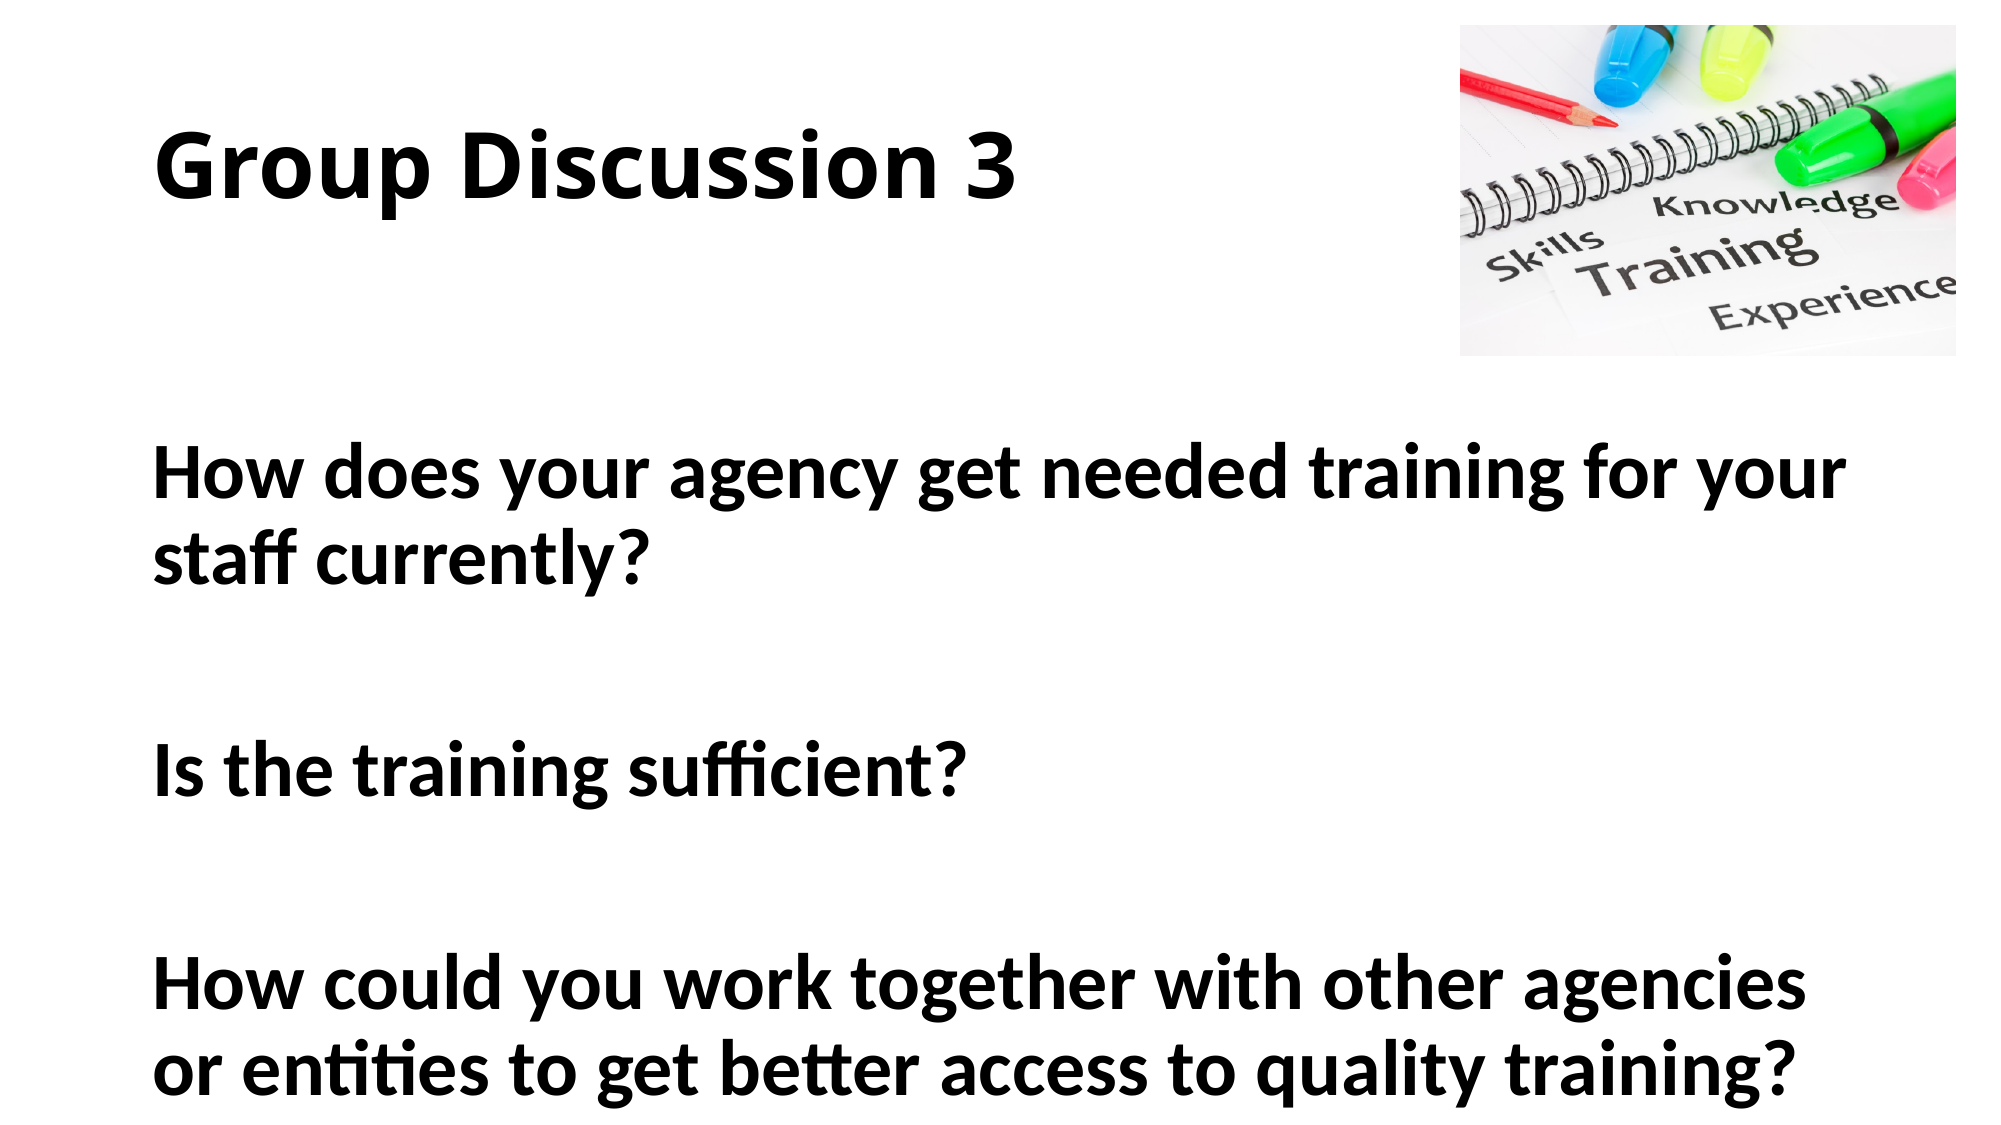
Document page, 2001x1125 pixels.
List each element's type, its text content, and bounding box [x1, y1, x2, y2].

title Group Discussion 3 [137, 59, 1460, 235]
list How does your agency get needed training for your staff currently? Is the training sufficient? How could you work together with other agencies or entities to get better access to quality training? [137, 235, 1908, 1125]
picture [1460, 25, 1956, 356]
